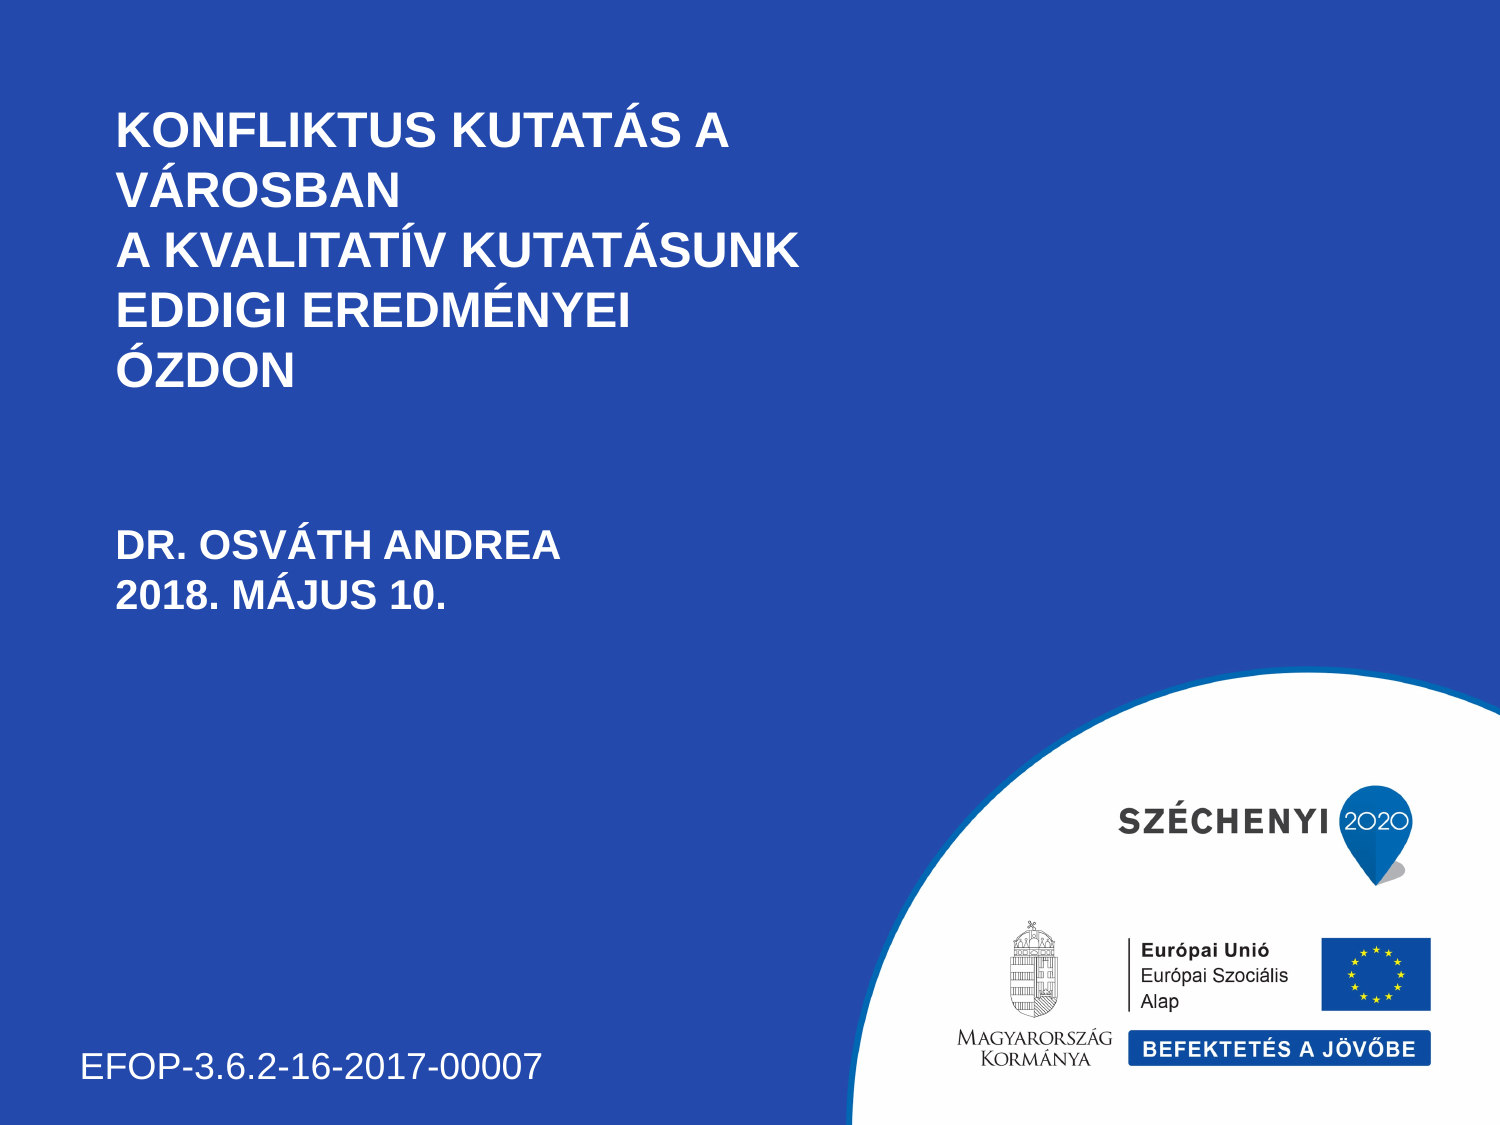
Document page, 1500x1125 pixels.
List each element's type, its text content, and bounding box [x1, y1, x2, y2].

title Konfliktus kutatás a városban A kvalitatív kutatásunk eddigi eredményei Ózdon Dr. Osváth Andrea 2018. május 10. [100, 90, 826, 716]
picture [0, 0, 1500, 1125]
text_box EFOP-3.6.2-16-2017-00007 [64, 1034, 573, 1095]
